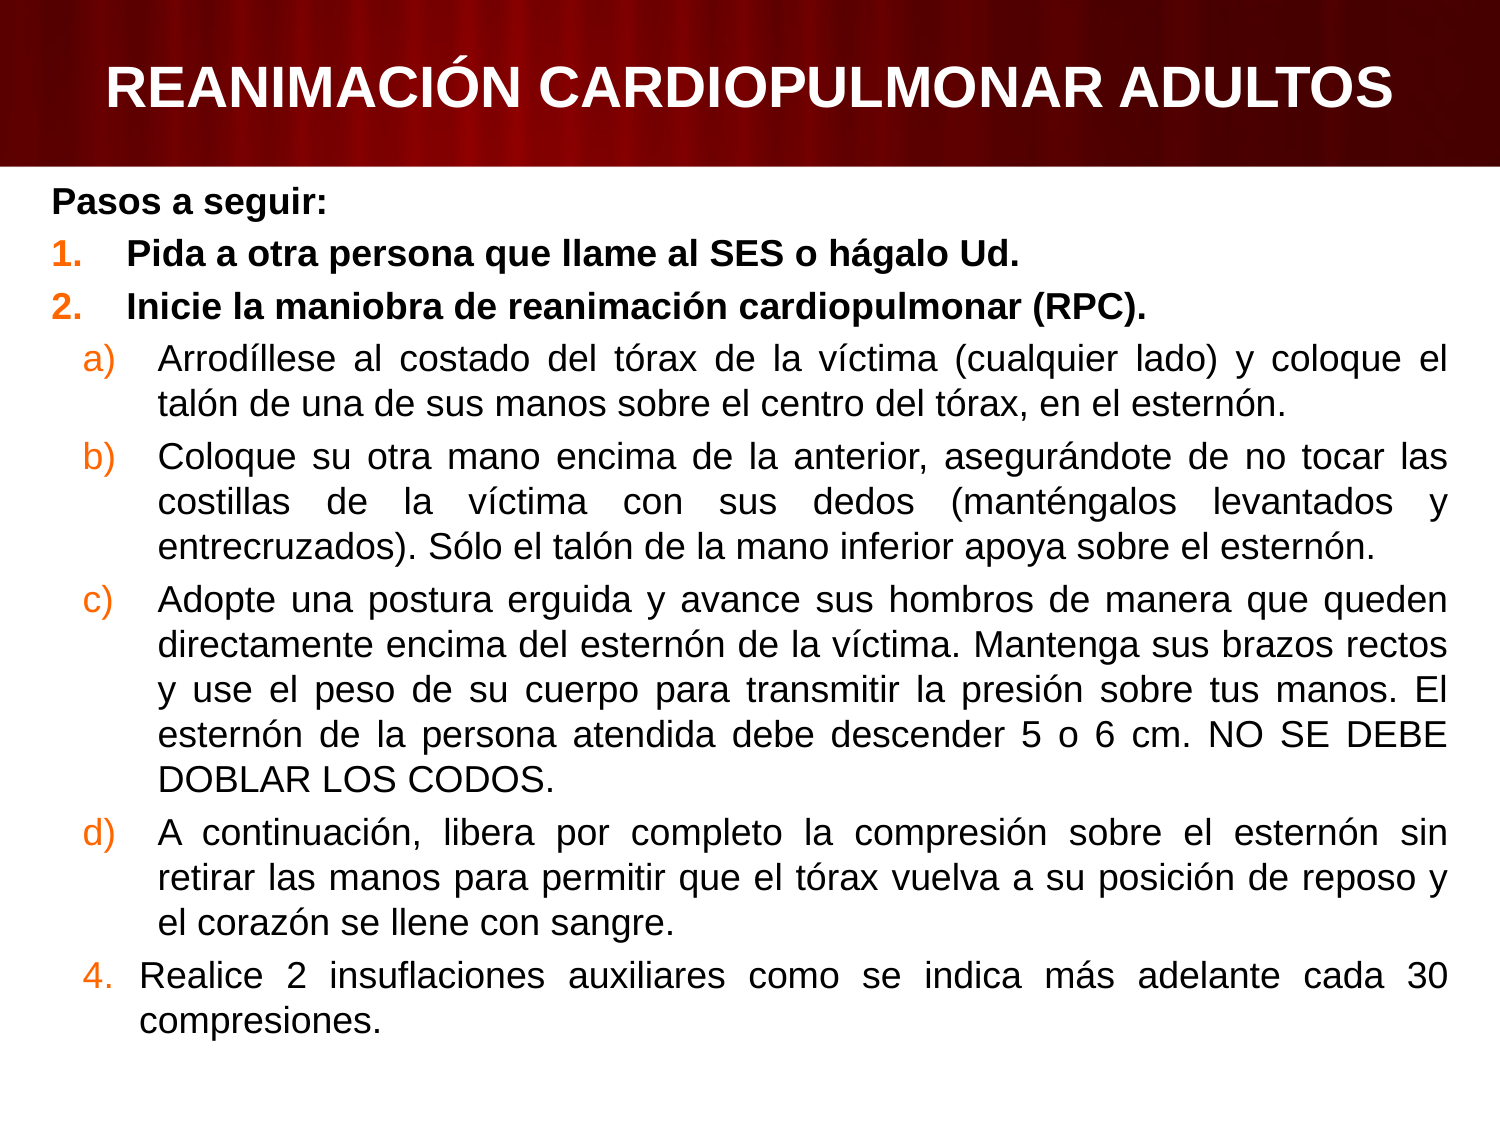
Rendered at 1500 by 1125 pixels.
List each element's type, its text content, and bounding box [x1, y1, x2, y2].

title REANIMACIÓN CARDIOPULMONAR ADULTOS [51, 35, 1449, 135]
picture [0, 0, 1500, 1125]
list Pasos a seguir: Pida a otra persona que llame al SES o hágalo Ud. Inicie la maniobra de reanimación cardiopulmonar (RPC). Arrodíllese al costado del tórax de la víctima (cualquier lado) y coloque el talón de una de sus manos sobre el centro del tórax, en el esternón. Coloque su otra mano encima de la anterior, asegurándote de no tocar las costillas de la víctima con sus dedos (manténgalos levantados y entrecruzados). Sólo el talón de la mano inferior apoya sobre el esternón. Adopte una postura erguida y avance sus hombros de manera que queden directamente encima del esternón de la víctima. Mantenga sus brazos rectos y use el peso de su cuerpo para transmitir la presión sobre tus manos. El esternón de la persona atendida debe descender 5 o 6 cm. NO SE DEBE DOBLAR LOS CODOS. A continuación, libera por completo la compresión sobre el esternón sin retirar las manos para permitir que el tórax vuelva a su posición de reposo y el corazón se llene con sangre. Realice 2 insuflaciones auxiliares como se indica más adelante cada 30 compresiones. [51, 169, 1449, 1125]
